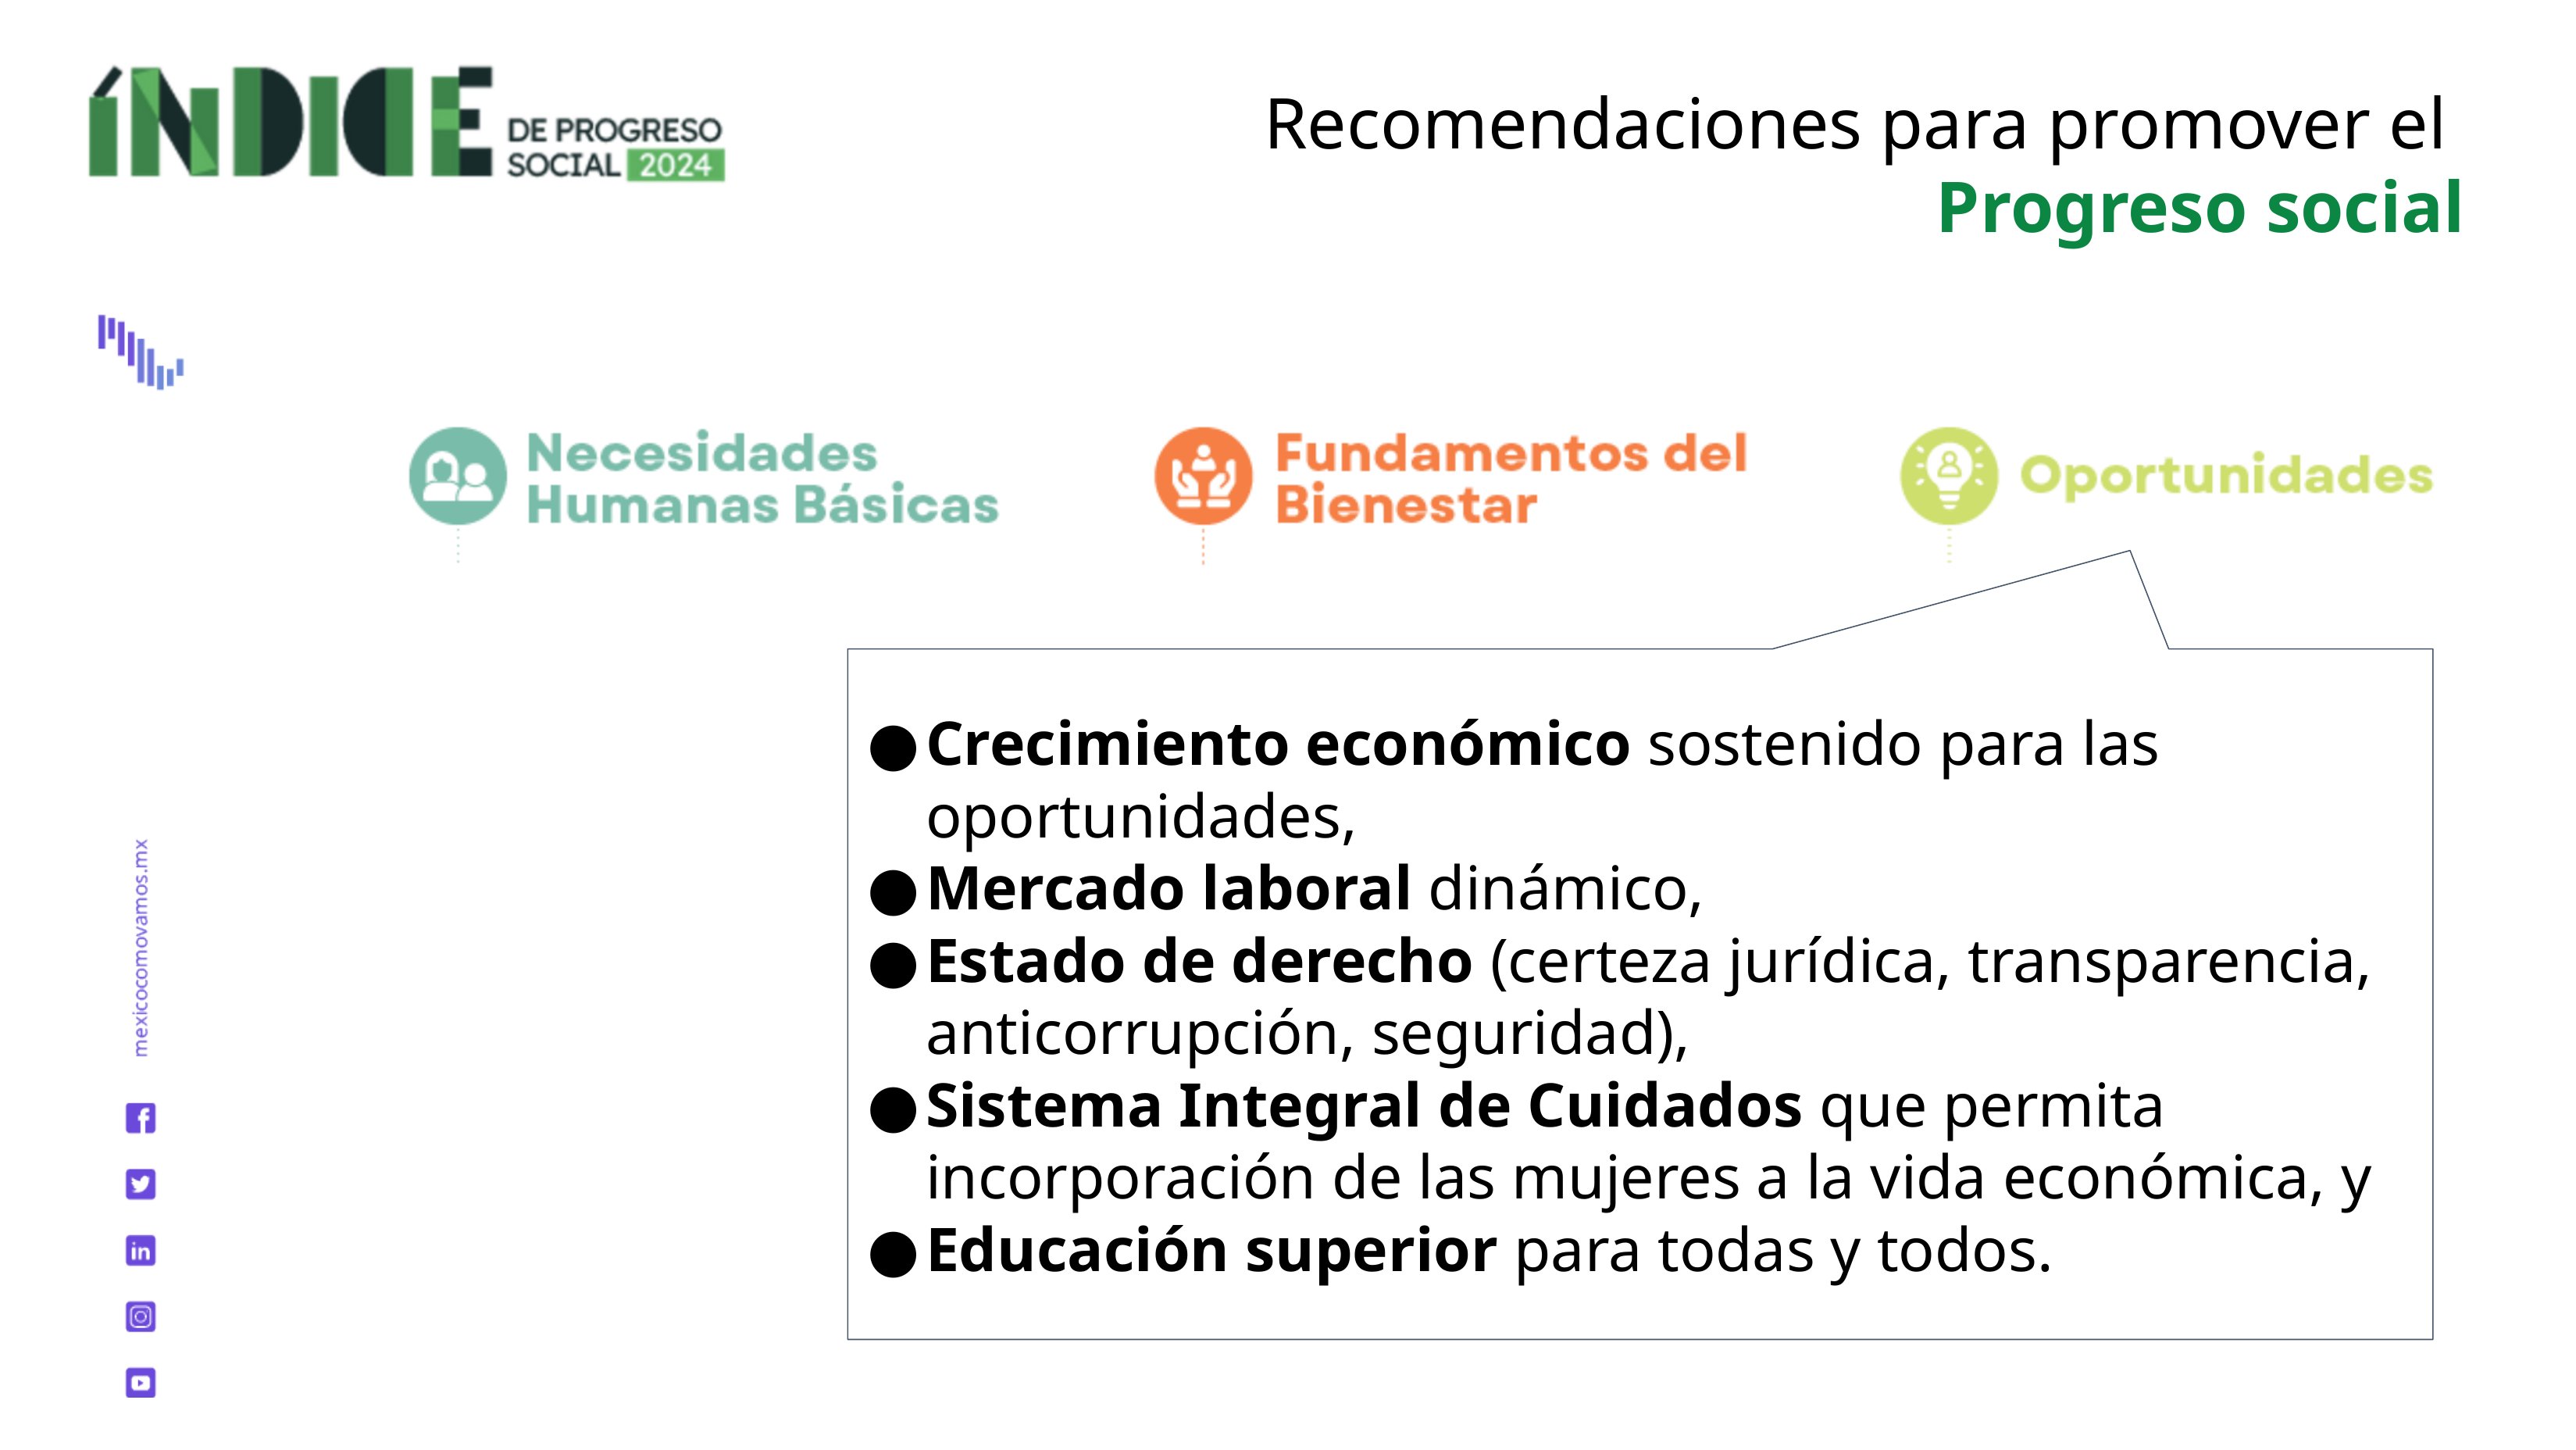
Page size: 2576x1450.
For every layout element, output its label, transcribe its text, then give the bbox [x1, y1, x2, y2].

picture [68, 38, 739, 235]
text_box Recomendaciones para promover el Progreso social [730, 59, 2485, 317]
text_box Crecimiento económico sostenido para las oportunidades, Mercado laboral dinámico, Estado de derecho (certeza jurídica, transparencia, anticorrupción, seguridad), Sistema Integral de Cuidados que permita incorporación de las mujeres a la vida económica, y Educación superior para todas y todos. [847, 575, 2433, 1340]
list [97, 280, 211, 1398]
picture [372, 341, 2485, 567]
